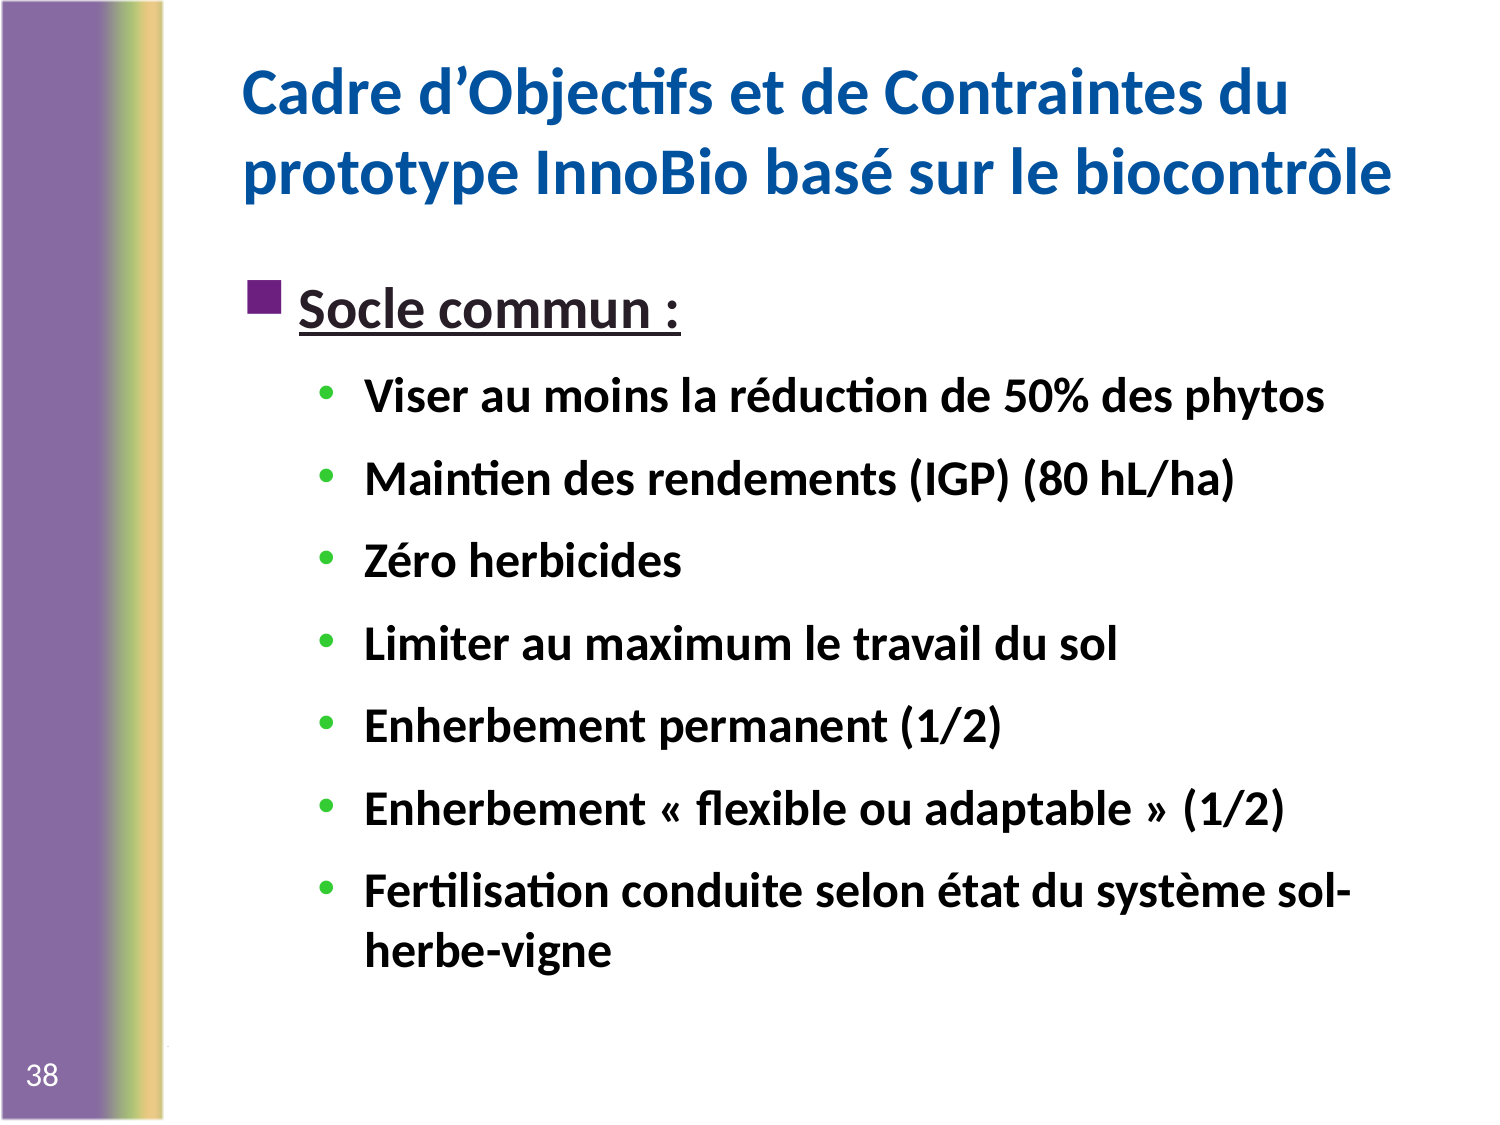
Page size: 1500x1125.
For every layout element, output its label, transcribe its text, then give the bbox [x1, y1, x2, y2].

slide_number 38 [10, 1042, 361, 1103]
list Socle commun : Viser au moins la réduction de 50% des phytos Maintien des rendements (IGP) (80 hL/ha) Zéro herbicides Limiter au maximum le travail du sol Enherbement permanent (1/2) Enherbement « flexible ou adaptable » (1/2) Fertilisation conduite selon état du système sol-herbe-vigne [227, 262, 1378, 1043]
picture [0, 0, 167, 1125]
title Cadre d’Objectifs et de Contraintes du prototype InnoBio basé sur le biocontrôle [227, 52, 1464, 204]
